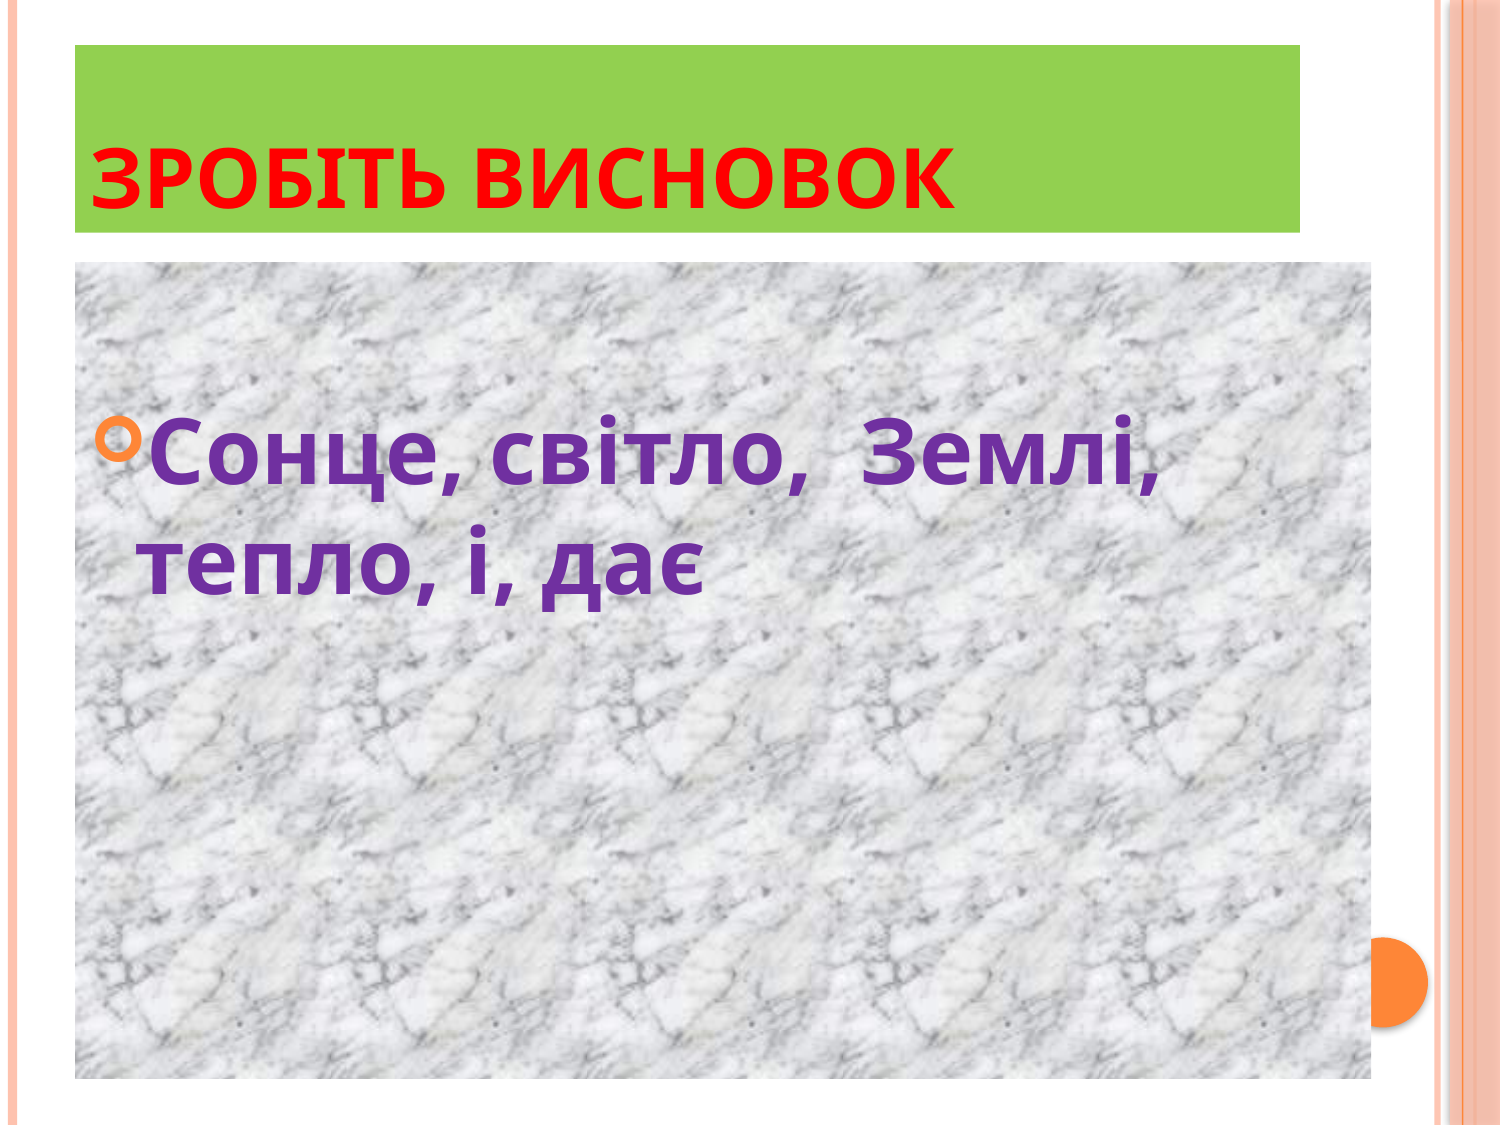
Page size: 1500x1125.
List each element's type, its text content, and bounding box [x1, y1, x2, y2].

title Зробіть висновок [75, 45, 1300, 233]
list Сонце, світло, Землі, тепло, і, дає [75, 262, 1372, 1079]
